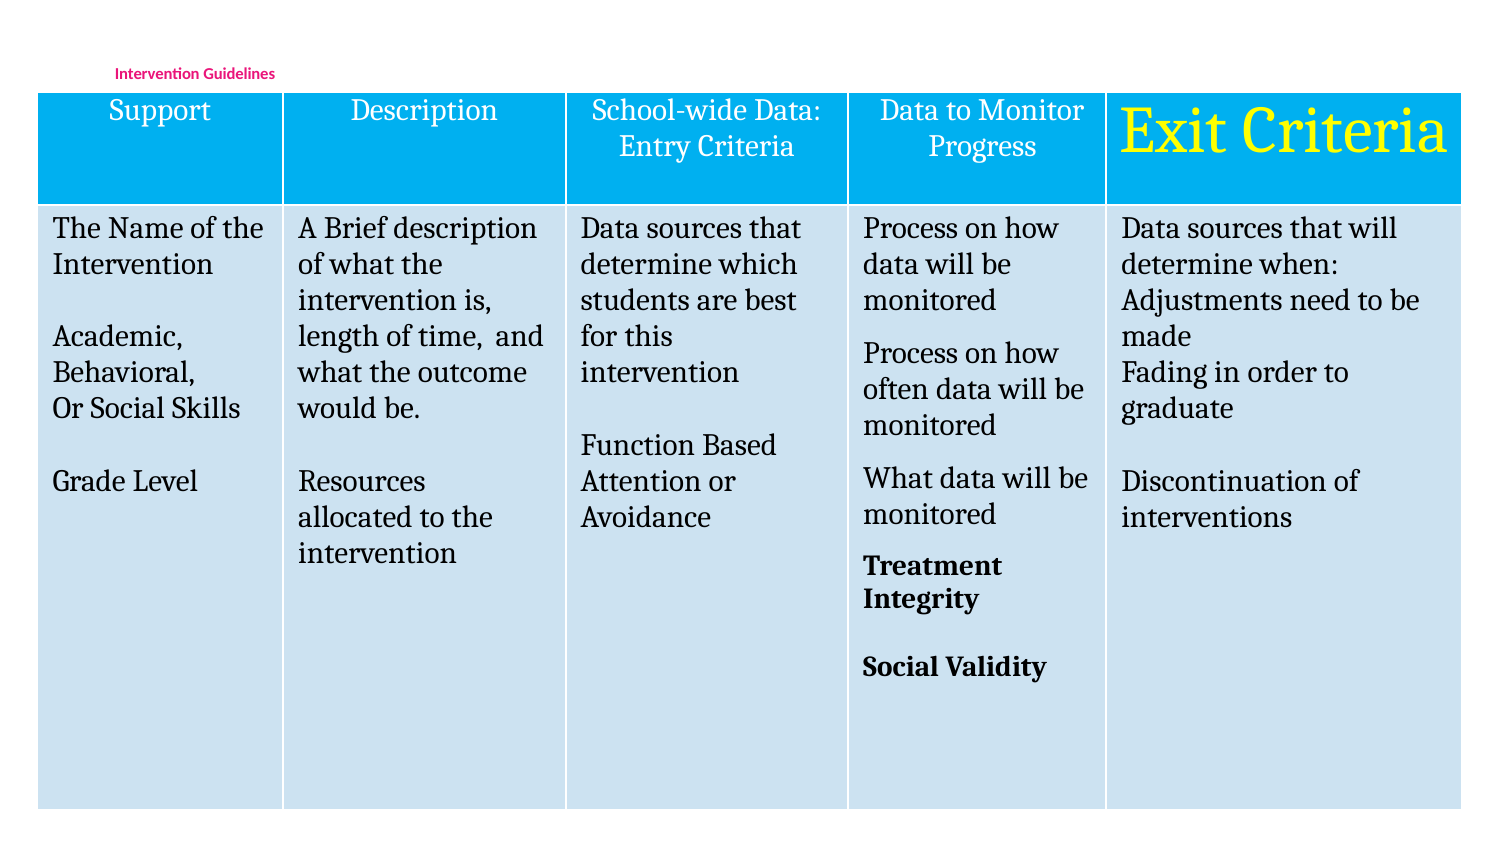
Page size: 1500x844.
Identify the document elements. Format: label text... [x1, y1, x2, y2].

table_cell Process on how data will be monitored Process on how often data will be monitored What data will be monitored Treatment Integrity Social Validity [849, 206, 1105, 809]
table_cell A Brief description of what the intervention is, length of time, and what the outcome would be. Resources allocated to the intervention [284, 206, 565, 768]
title Intervention Guidelines [99, 59, 1450, 92]
table_header Exit Criteria [1107, 93, 1461, 204]
table_header School-wide Data: Entry Criteria [567, 93, 847, 204]
table_cell Data sources that determine which students are best for this intervention Function Based Attention or Avoidance [567, 206, 847, 768]
table_cell The Name of the Intervention Academic, Behavioral, Or Social Skills Grade Level [38, 206, 282, 809]
table_header Data to Monitor Progress [849, 93, 1105, 204]
table_cell Data sources that will determine when: Adjustments need to be made Fading in order to graduate Discontinuation of interventions [1107, 206, 1461, 809]
table_header Support [38, 93, 282, 204]
footer [99, 768, 990, 814]
table_header Description [284, 93, 565, 204]
